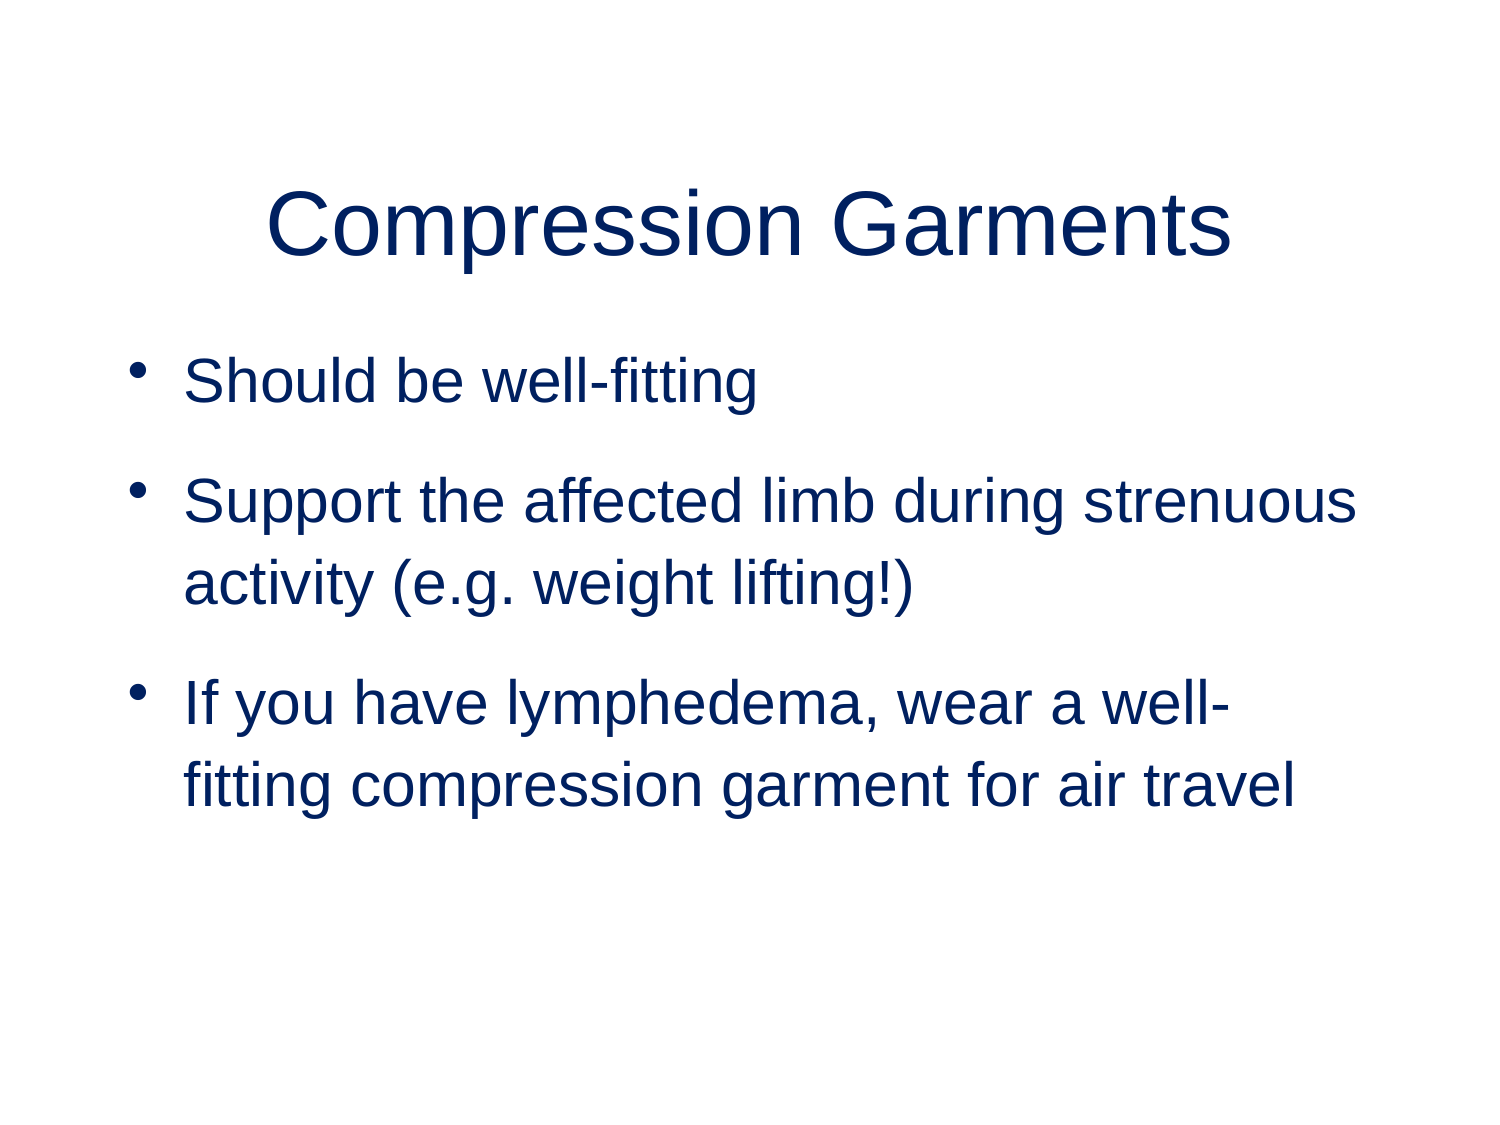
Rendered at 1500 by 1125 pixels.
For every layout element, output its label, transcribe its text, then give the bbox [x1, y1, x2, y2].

list Should be well-fitting Support the affected limb during strenuous activity (e.g. weight lifting!) If you have lymphedema, wear a well- fitting compression garment for air travel [112, 324, 1388, 1000]
title Compression Garments [112, 125, 1388, 313]
